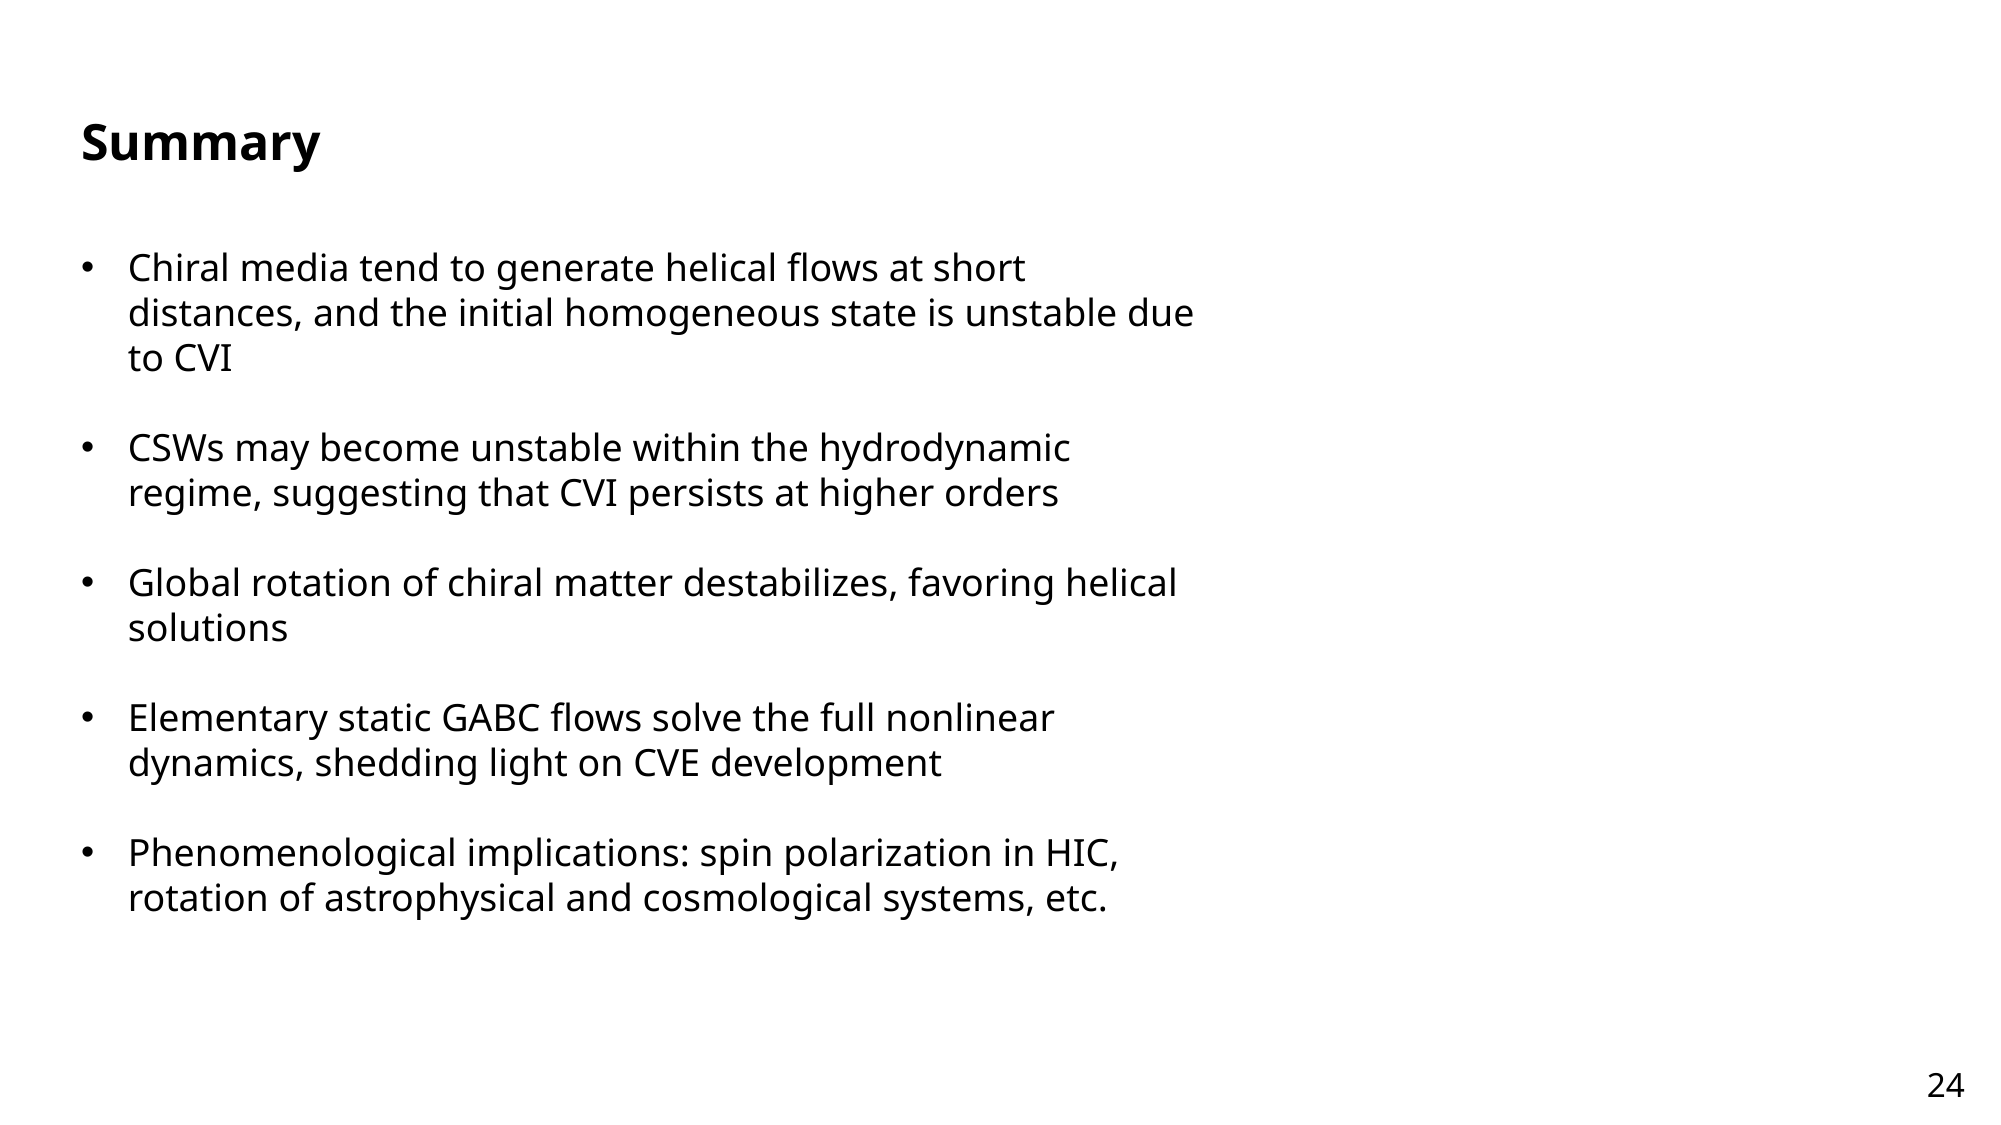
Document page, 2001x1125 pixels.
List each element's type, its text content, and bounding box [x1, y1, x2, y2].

text_box Chiral media tend to generate helical flows at short distances, and the initial homogeneous state is unstable due to CVI CSWs may become unstable within the hydrodynamic regime, suggesting that CVI persists at higher orders Global rotation of chiral matter destabilizes, favoring helical solutions Elementary static GABC flows solve the full nonlinear dynamics, shedding light on CVE development Phenomenological implications: spin polarization in HIC, rotation of astrophysical and cosmological systems, etc. [66, 236, 1219, 927]
text_box Summary [66, 103, 1272, 178]
text_box 24 [1529, 1057, 1980, 1118]
